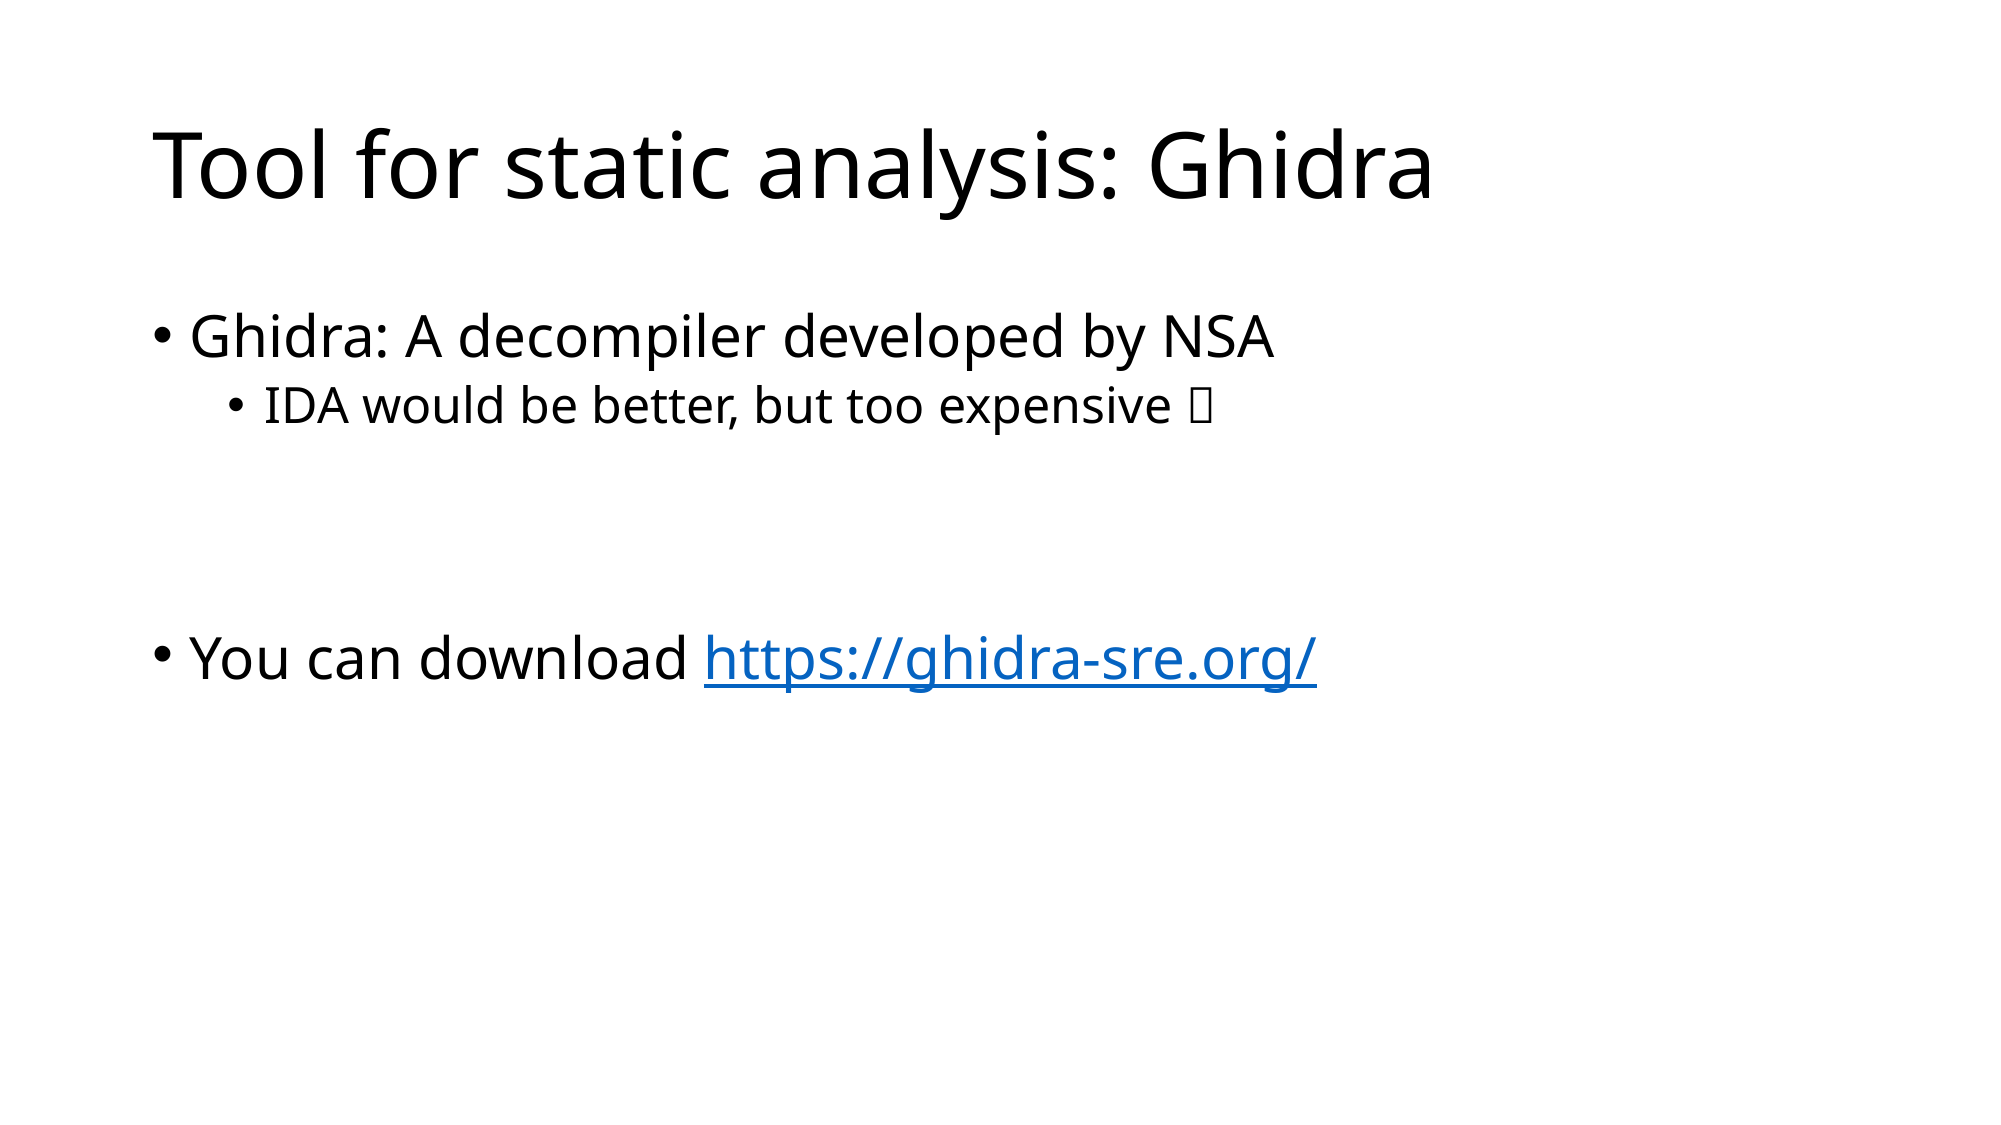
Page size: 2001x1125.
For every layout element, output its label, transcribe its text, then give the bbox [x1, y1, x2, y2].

title Tool for static analysis: Ghidra [137, 59, 1863, 278]
list Ghidra: A decompiler developed by NSA IDA would be better, but too expensive  You can download https://ghidra-sre.org/ [137, 299, 1863, 1014]
